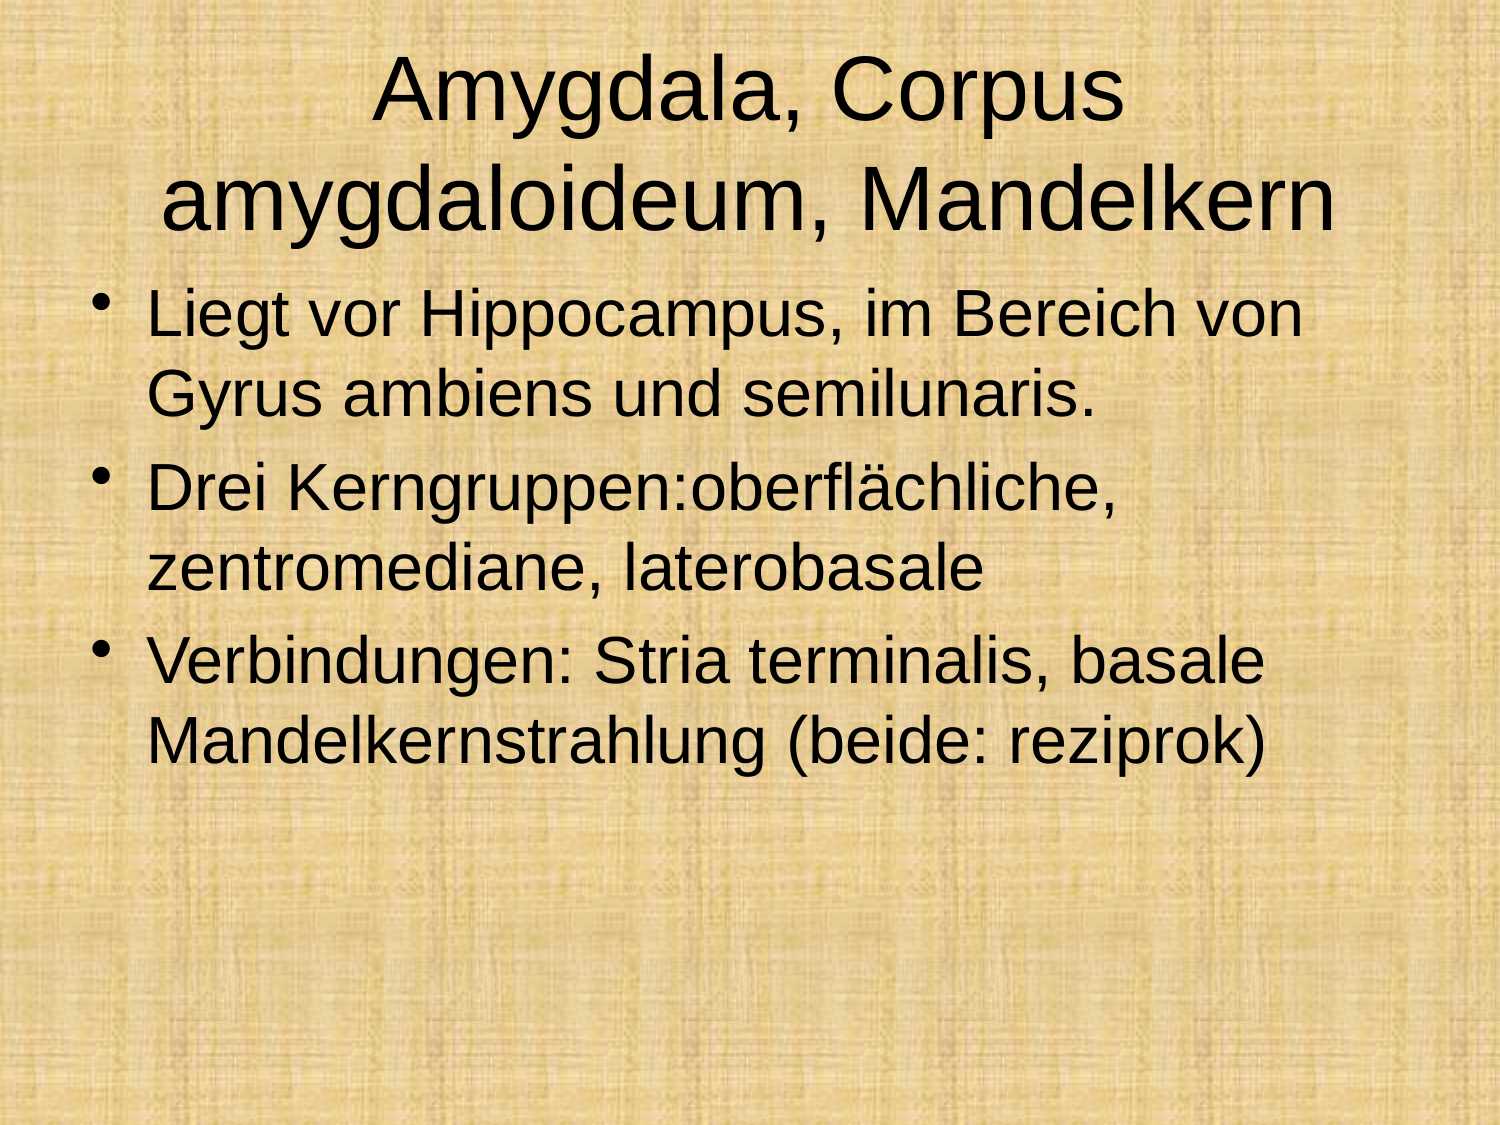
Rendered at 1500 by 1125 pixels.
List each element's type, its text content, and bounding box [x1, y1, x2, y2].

title Amygdala, Corpus amygdaloideum, Mandelkern [75, 45, 1425, 233]
picture [0, 0, 1500, 1125]
list Liegt vor Hippocampus, im Bereich von Gyrus ambiens und semilunaris. Drei Kerngruppen:oberflächliche, zentromediane, laterobasale Verbindungen: Stria terminalis, basale Mandelkernstrahlung (beide: reziprok) [75, 262, 1425, 1005]
